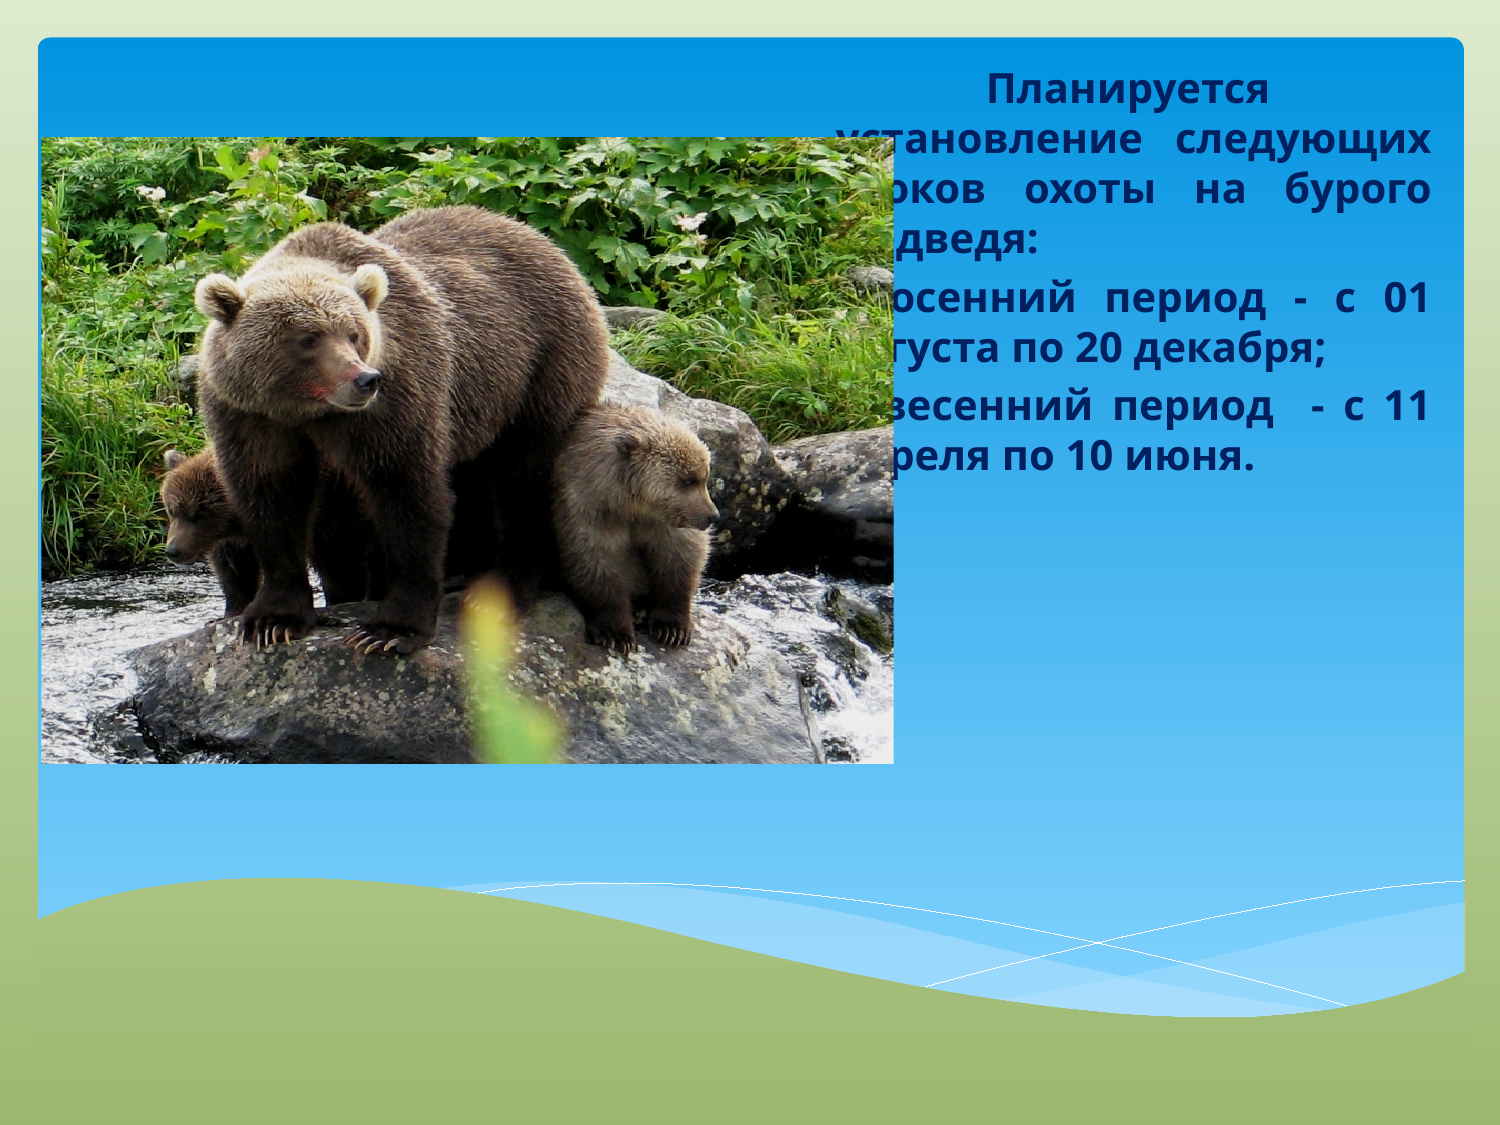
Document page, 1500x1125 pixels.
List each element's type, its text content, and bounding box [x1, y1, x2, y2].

picture [41, 136, 894, 764]
list Планируется установление следующих сроков охоты на бурого медведя: в осенний период - с 01 августа по 20 декабря; в весенний период - с 11 апреля по 10 июня. [820, 54, 1447, 1106]
